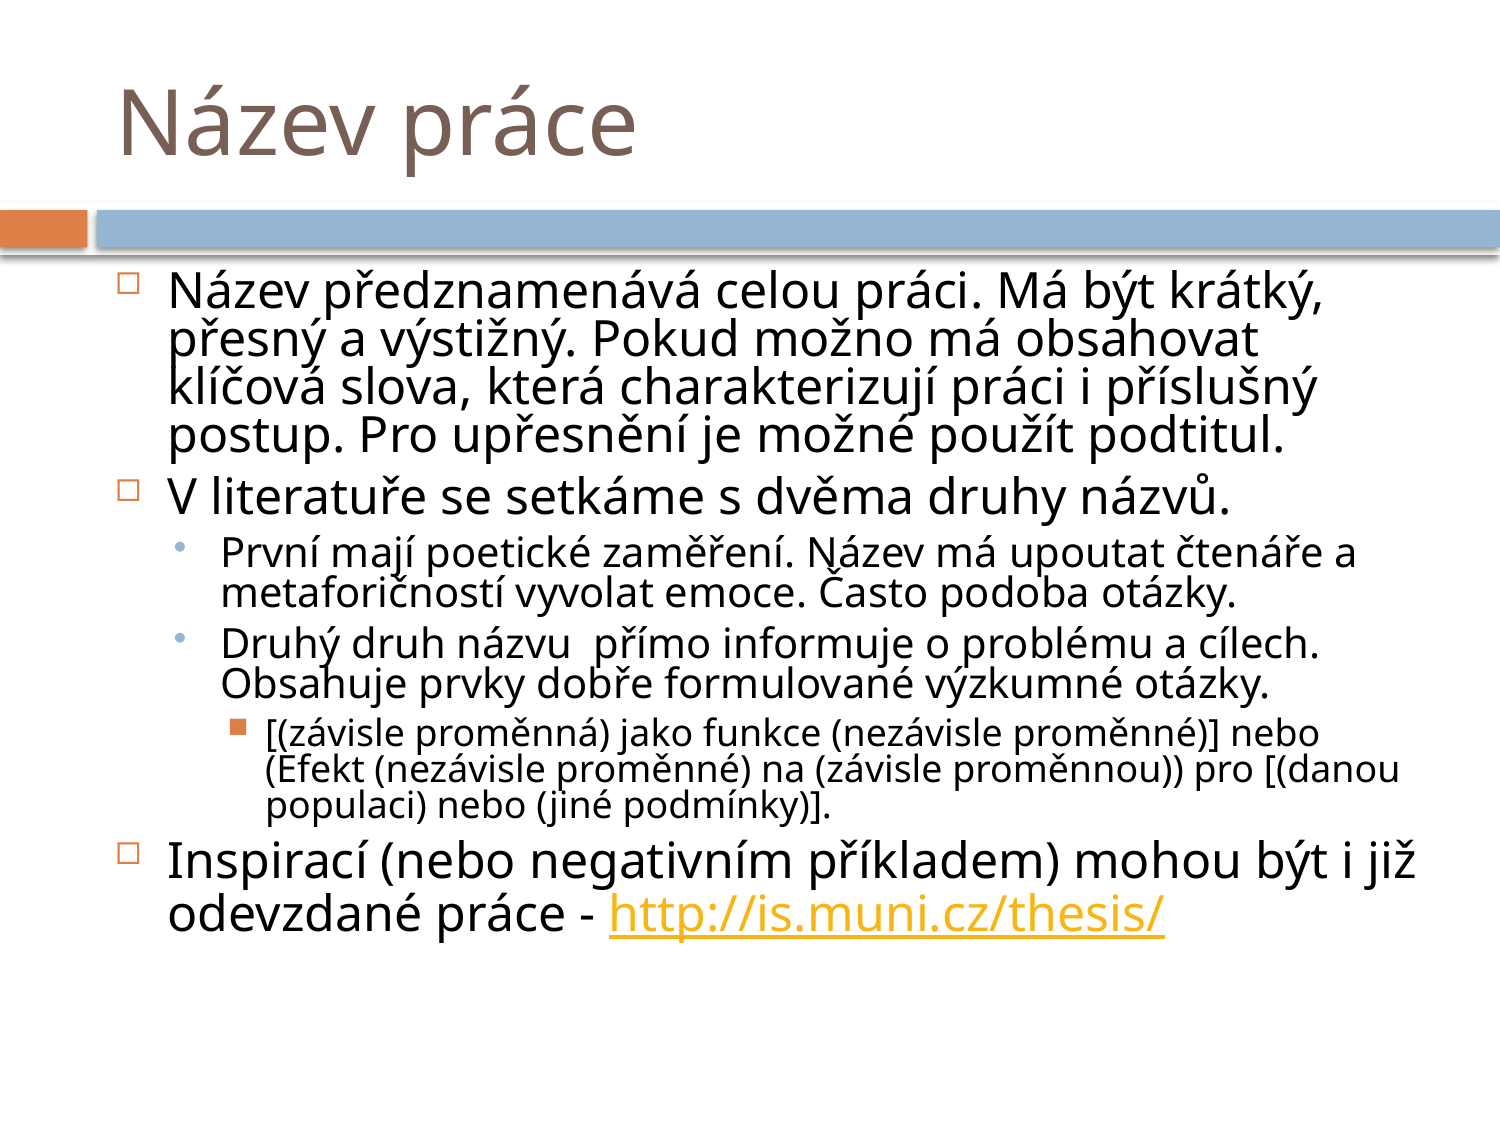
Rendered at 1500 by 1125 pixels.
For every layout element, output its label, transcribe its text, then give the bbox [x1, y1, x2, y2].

list Název předznamenává celou práci. Má být krátký, přesný a výstižný. Pokud možno má obsahovat klíčová slova, která charakterizují práci i příslušný postup. Pro upřesnění je možné použít podtitul. V literatuře se setkáme s dvěma druhy názvů. První mají poetické zaměření. Název má upoutat čtenáře a metaforičností vyvolat emoce. Často podoba otázky. Druhý druh názvu přímo informuje o problému a cílech. Obsahuje prvky dobře formulované výzkumné otázky. [(závisle proměnná) jako funkce (nezávisle proměnné)] nebo (Efekt (nezávisle proměnné) na (závisle proměnnou)) pro [(danou populaci) nebo (jiné podmínky)]. Inspirací (nebo negativním příkladem) mohou být i již odevzdané práce - http://is.muni.cz/thesis/ [100, 262, 1438, 1000]
title Název práce [100, 37, 1438, 200]
